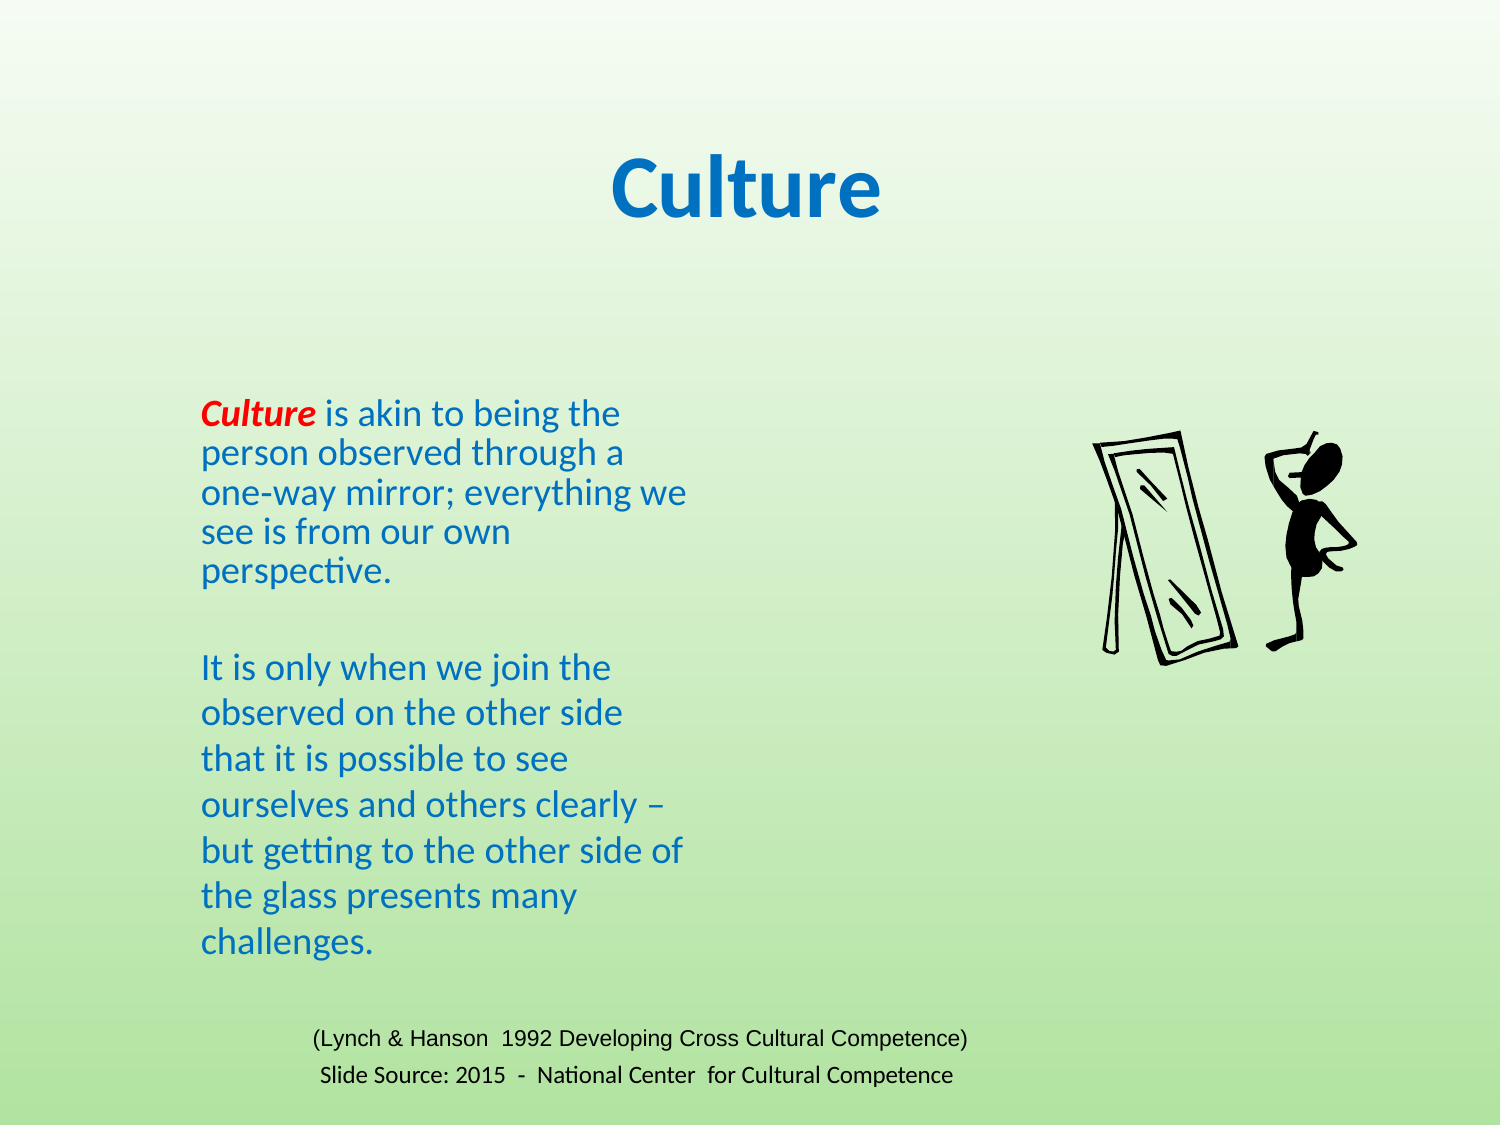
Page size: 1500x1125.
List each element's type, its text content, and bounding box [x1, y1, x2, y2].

text_box Culture is akin to being the person observed through a one‐way mirror; everything we see is from our own perspective. It is only when we join the observed on the other side that it is possible to see ourselves and others clearly – but getting to the other side of the glass presents many challenges. [199, 395, 1006, 862]
text_box [1167, 579, 1202, 616]
text_box [1136, 468, 1168, 502]
text_box Slide Source: 2015 ‐ National Center for Cultural Competence [318, 1059, 965, 1100]
text_box [1285, 498, 1323, 577]
text_box [1102, 503, 1124, 655]
text_box [1265, 563, 1304, 652]
text_box [1107, 447, 1224, 656]
title Culture [199, 103, 945, 241]
text_box [1092, 430, 1239, 666]
text_box [1264, 430, 1319, 512]
text_box (Lynch & Hanson 1992 Developing Cross Cultural Competence) [0, 1015, 1224, 1059]
text_box [1168, 597, 1194, 629]
text_box [1140, 485, 1168, 512]
text_box [1315, 501, 1358, 572]
text_box [1287, 442, 1343, 496]
